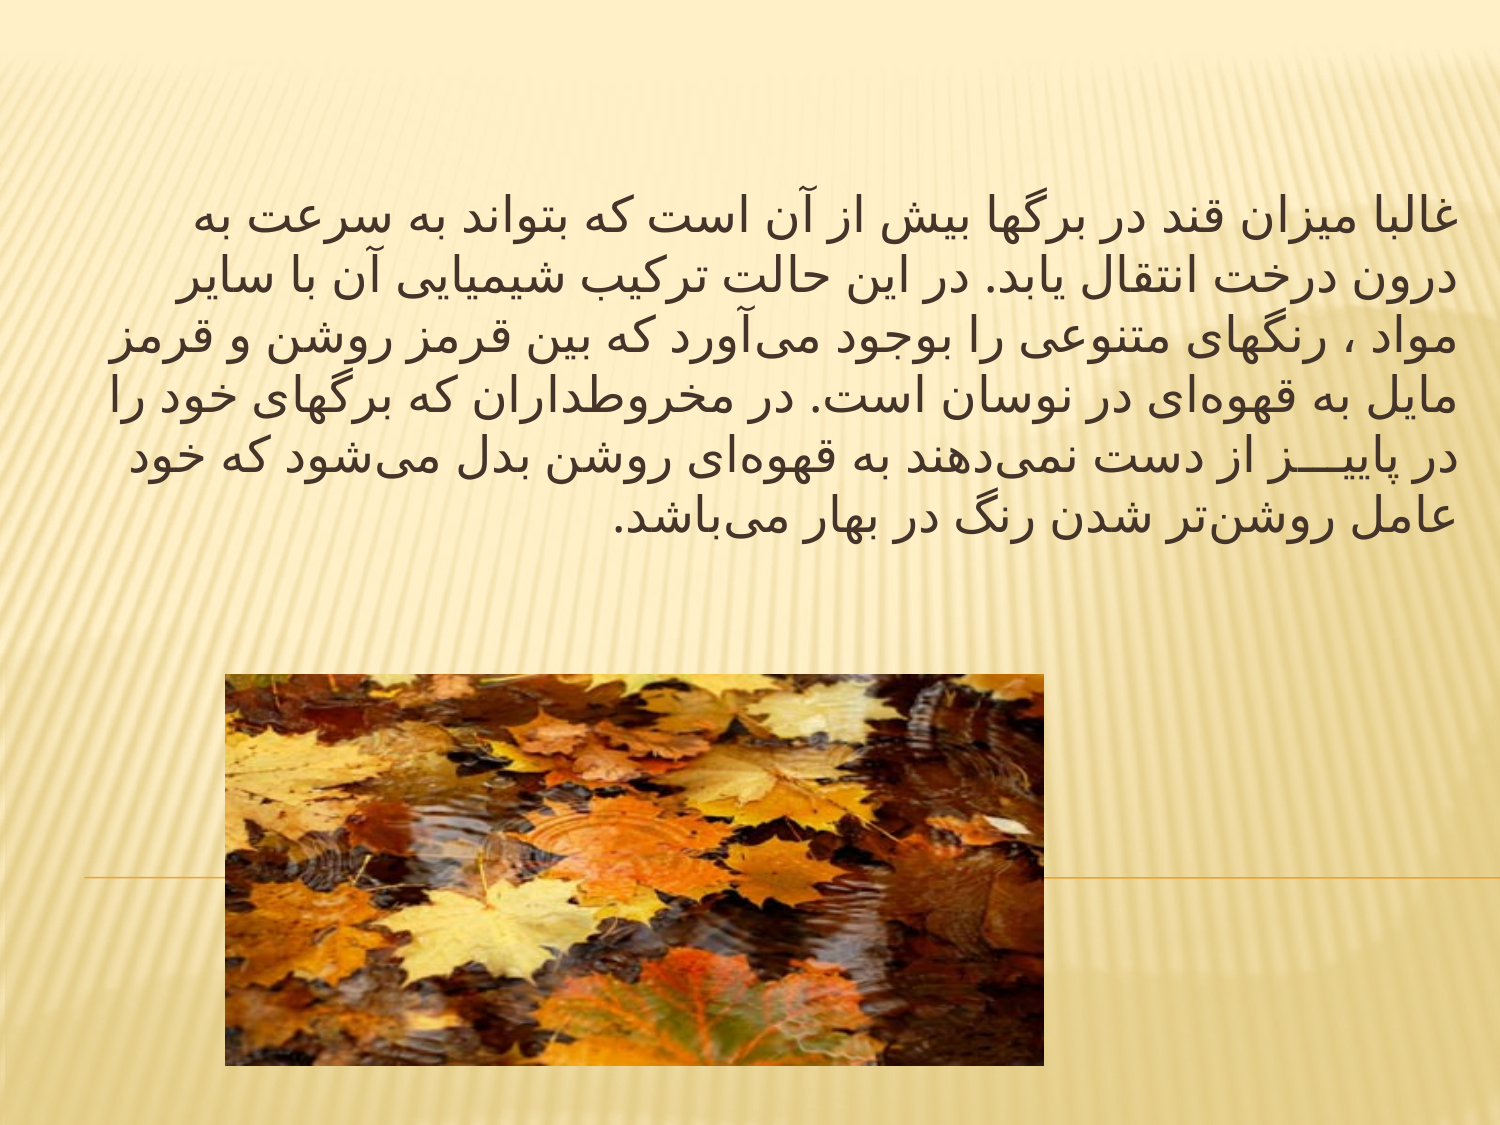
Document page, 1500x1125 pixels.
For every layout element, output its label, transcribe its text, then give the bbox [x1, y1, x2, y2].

picture [224, 674, 1045, 1066]
subtitle غالبا میزان قند در برگها بیش از آن است که بتواند به سرعت به درون درخت انتقال یابد. در این حالت ترکیب شیمیایی آن با سایر مواد ، رنگهای متنوعی را بوجود می‌آورد که بین قرمز روشن و قرمز مایل به قهوه‌ای در نوسان است. در مخروطداران که برگهای خود را در پاییـــز از دست نمی‌دهند به قهوه‌ای روشن بدل می‌شود که خود عامل روشن‌تر شدن رنگ در بهار می‌باشد. [87, 24, 1475, 550]
